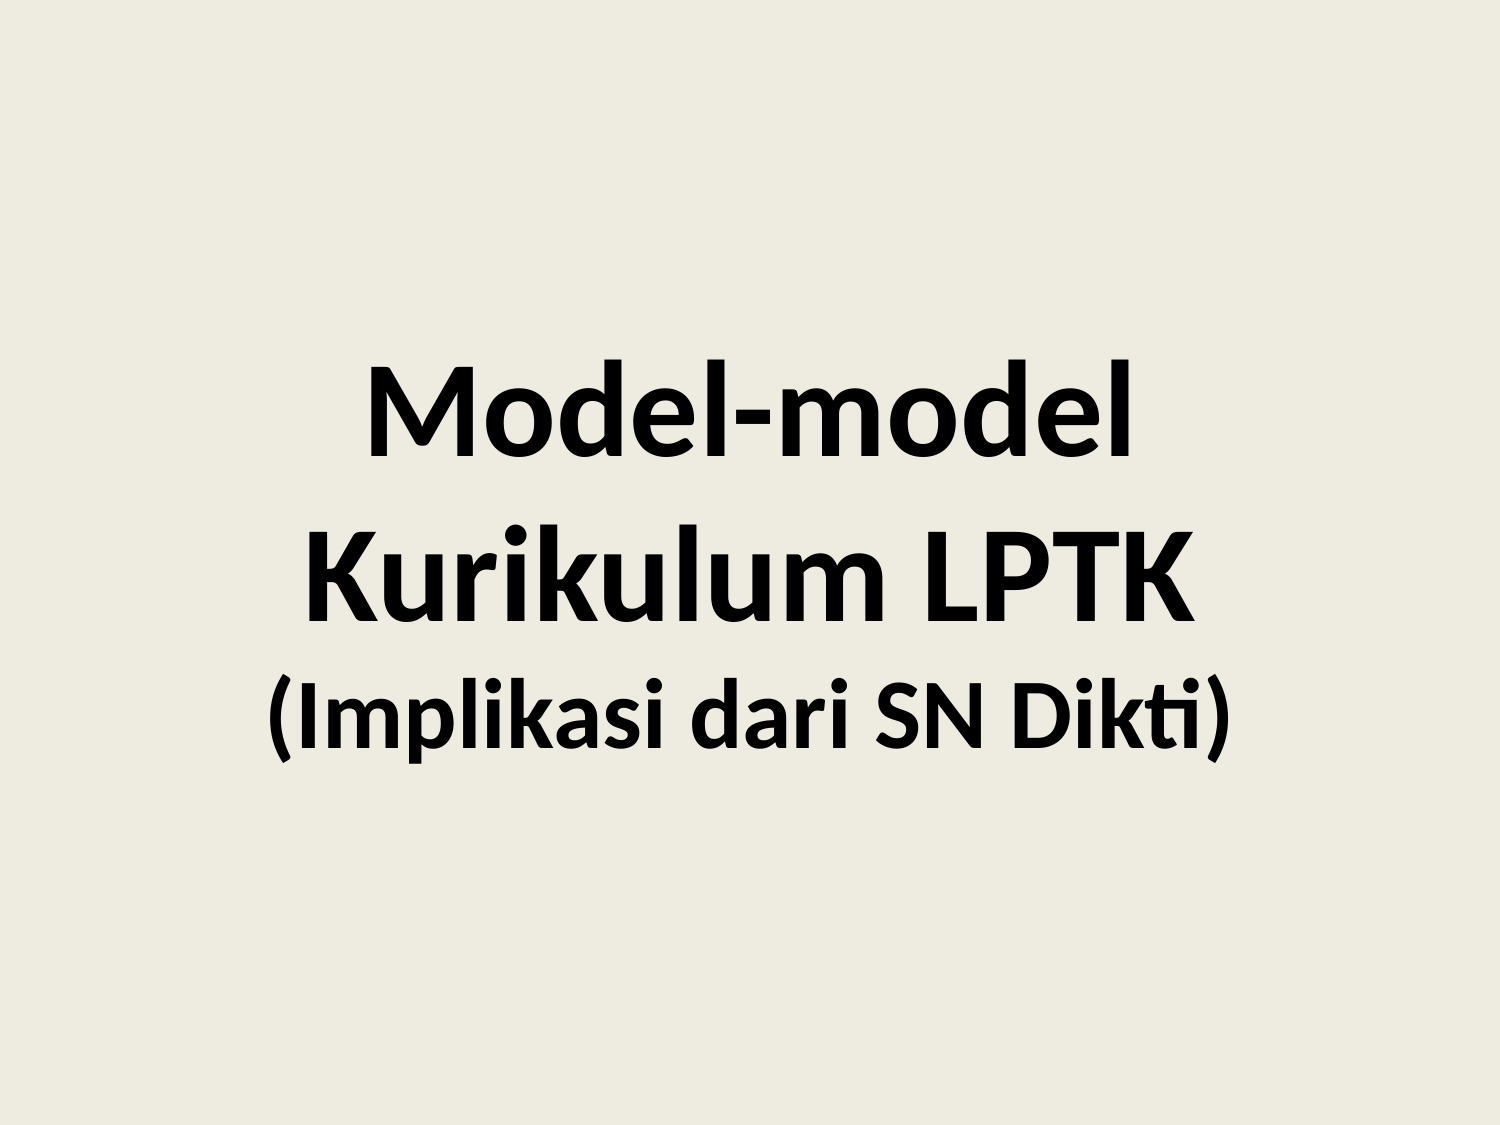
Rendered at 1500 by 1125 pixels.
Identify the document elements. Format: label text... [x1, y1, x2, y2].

title Model-model Kurikulum LPTK (Implikasi dari SN Dikti) [75, 450, 1425, 638]
